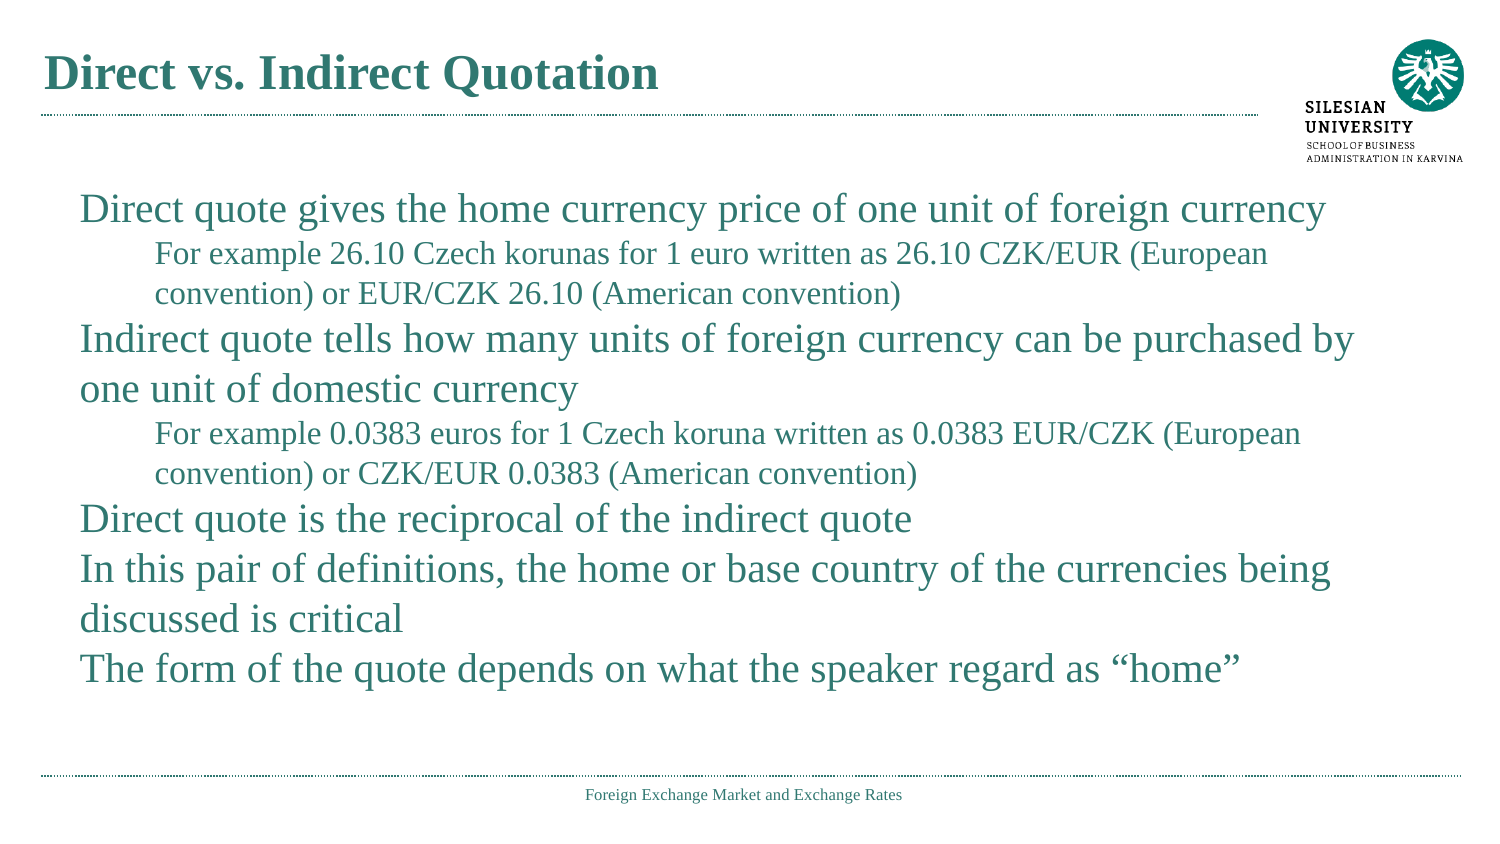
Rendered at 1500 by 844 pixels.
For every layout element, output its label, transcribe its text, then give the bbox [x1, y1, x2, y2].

picture [1304, 39, 1464, 163]
text_box [1291, 30, 1484, 176]
list Direct quote gives the home currency price of one unit of foreign currency For example 26.10 Czech korunas for 1 euro written as 26.10 CZK/EUR (European convention) or EUR/CZK 26.10 (American convention) Indirect quote tells how many units of foreign currency can be purchased by one unit of domestic currency For example 0.0383 euros for 1 Czech koruna written as 0.0383 EUR/CZK (European convention) or CZK/EUR 0.0383 (American convention) Direct quote is the reciprocal of the indirect quote In this pair of definitions, the home or base country of the currencies being discussed is critical The form of the quote depends on what the speaker regard as “home” [64, 173, 1424, 670]
title Direct vs. Indirect Quotation [29, 32, 1046, 116]
text_box Foreign Exchange Market and Exchange Rates [336, 776, 1152, 811]
